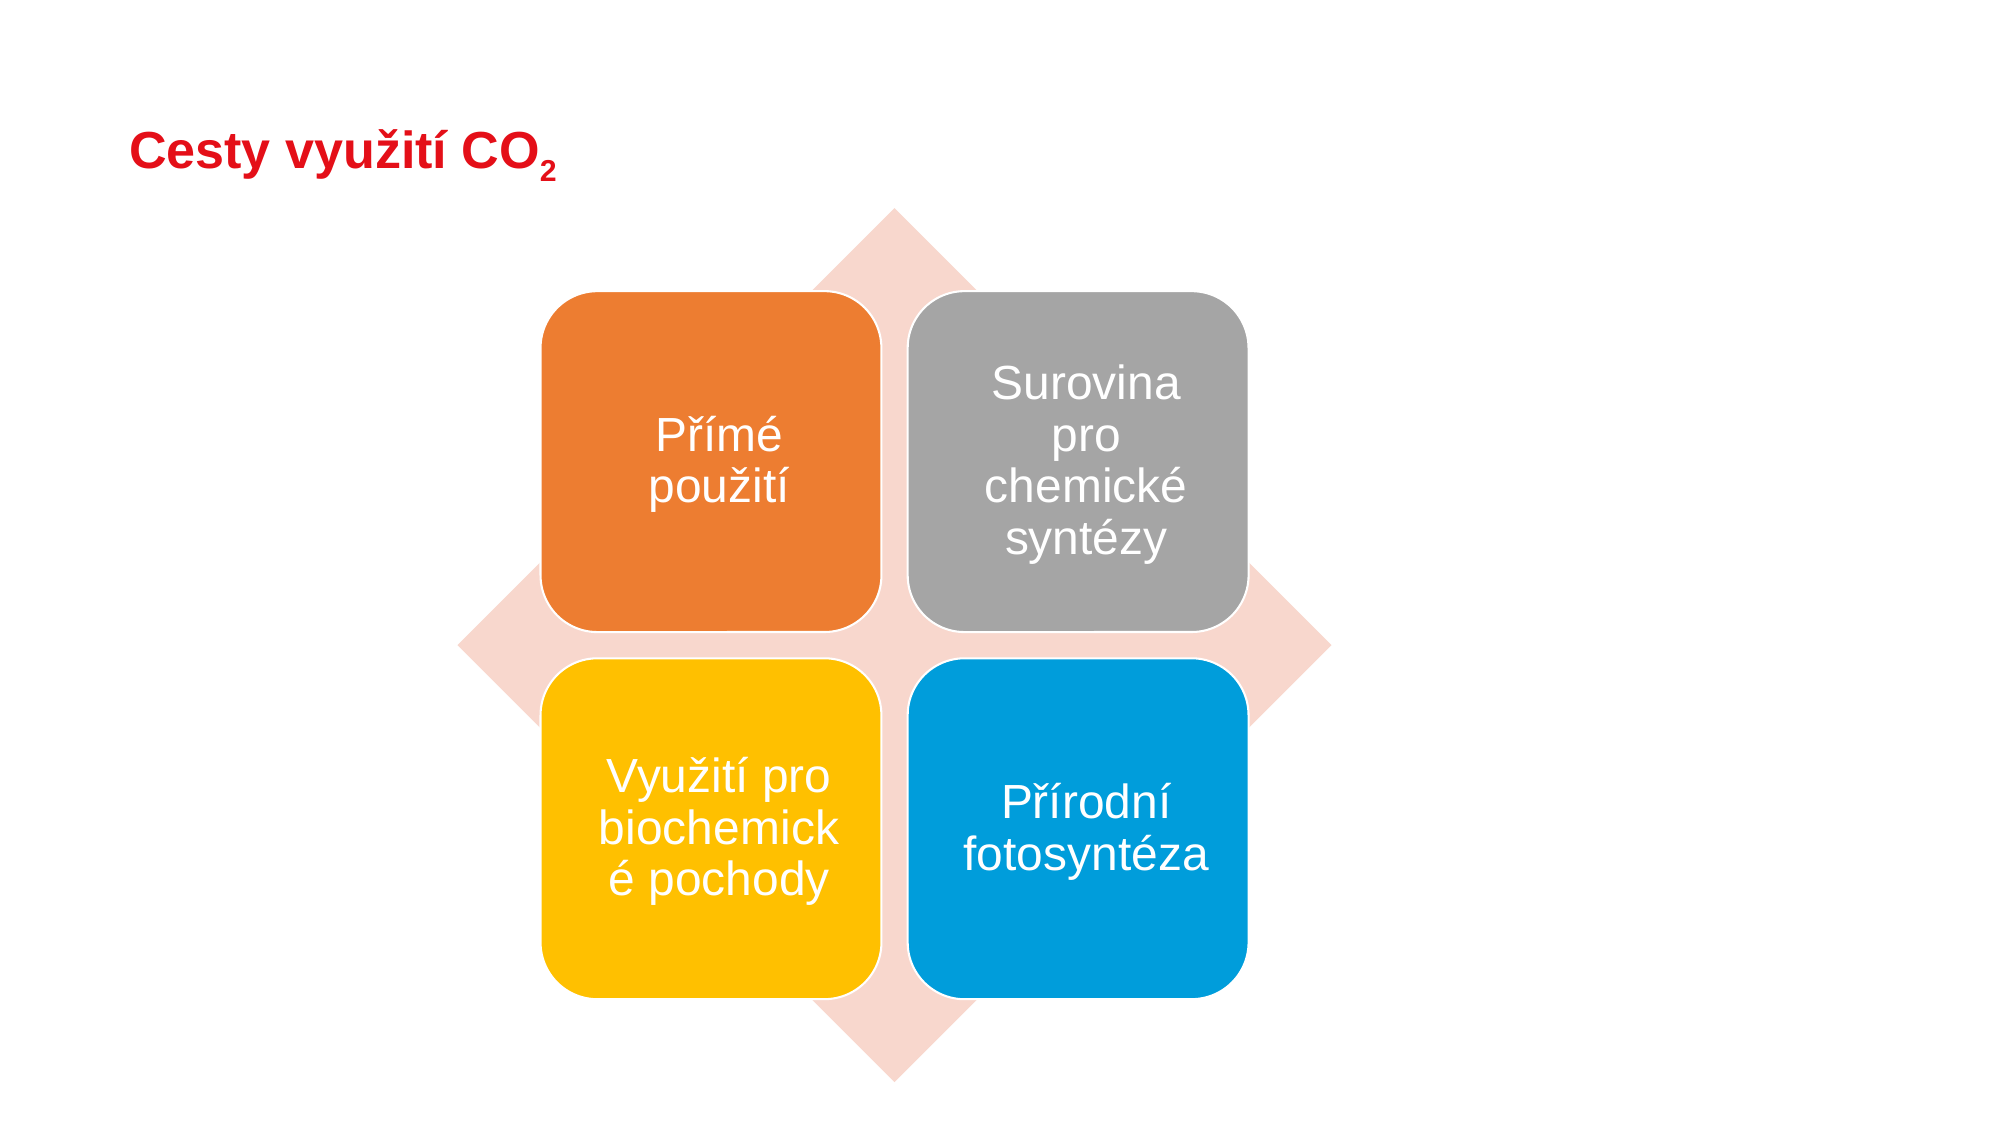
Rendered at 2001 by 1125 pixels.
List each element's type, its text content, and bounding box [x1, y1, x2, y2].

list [114, 208, 1675, 1083]
title Cesty využití CO2 [114, 90, 1915, 209]
